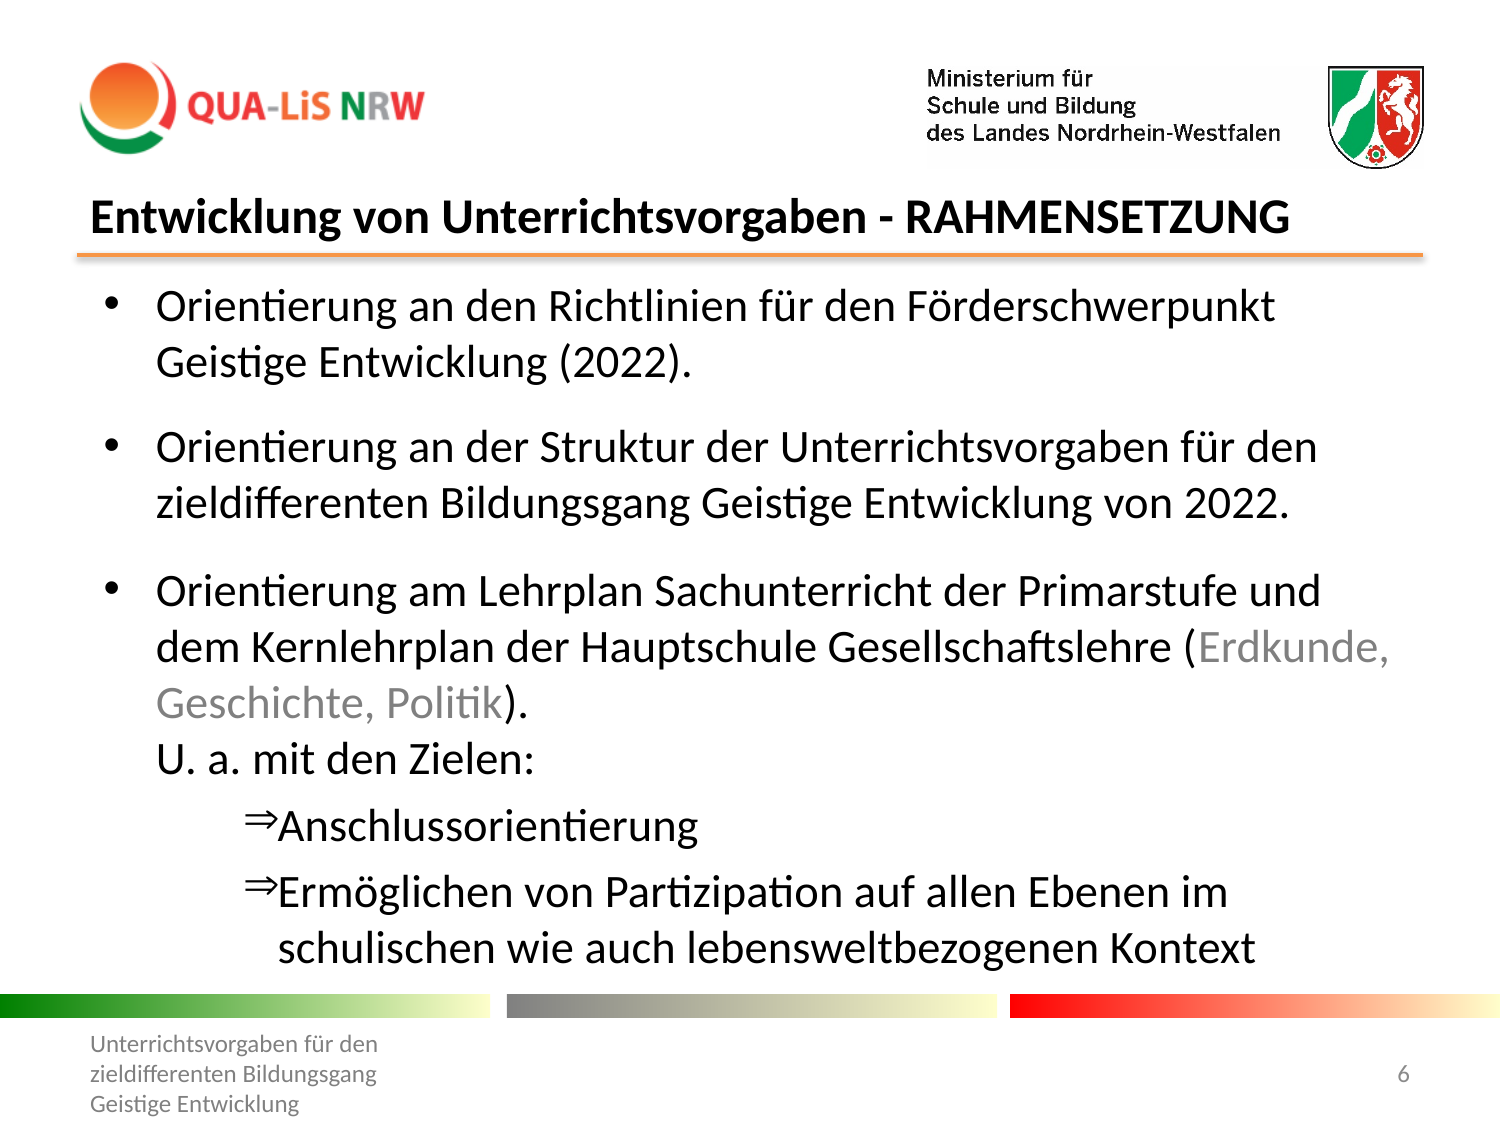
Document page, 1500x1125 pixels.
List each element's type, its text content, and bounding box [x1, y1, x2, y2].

title Entwicklung von Unterrichtsvorgaben - RAHMENSETZUNG [75, 184, 1425, 244]
picture [77, 55, 431, 158]
list Orientierung an den Richtlinien für den Förderschwerpunkt Geistige Entwicklung (2022). Orientierung an der Struktur der Unterrichtsvorgaben für den zieldifferenten Bildungsgang Geistige Entwicklung von 2022. Orientierung am Lehrplan Sachunterricht der Primarstufe und dem Kernlehrplan der Hauptschule Gesellschaftslehre (Erdkunde, Geschichte, Politik). U. a. mit den Zielen: Anschlussorientierung Ermöglichen von Partizipation auf allen Ebenen im schulischen wie auch lebensweltbezogenen Kontext [88, 267, 1425, 988]
slide_number Unterrichtsvorgaben für den zieldifferenten Bildungsgang Geistige Entwicklung [75, 1042, 538, 1103]
picture [927, 66, 1424, 169]
slide_number 6 [1328, 1042, 1425, 1103]
